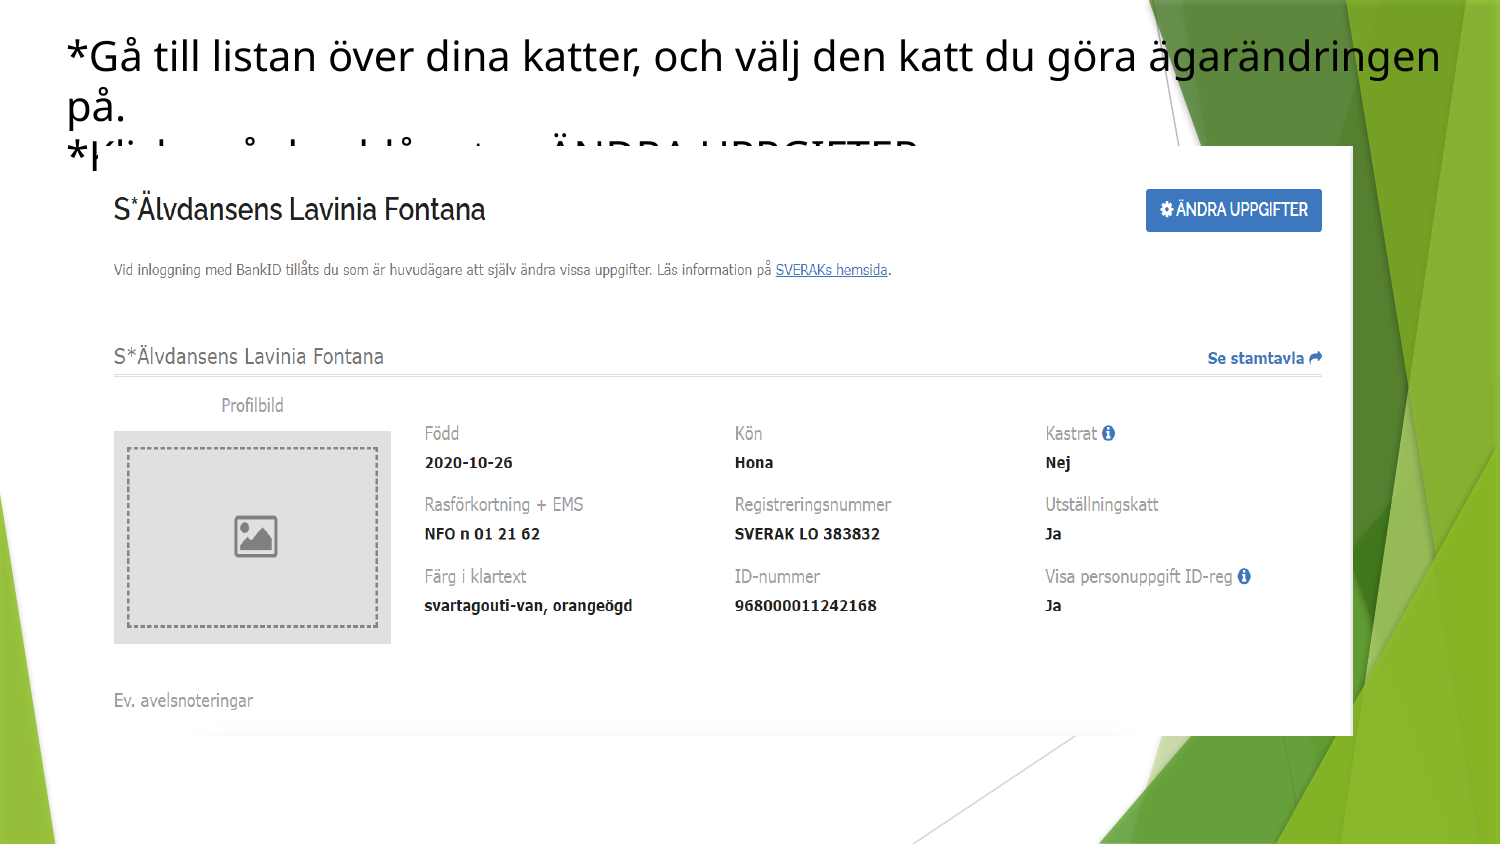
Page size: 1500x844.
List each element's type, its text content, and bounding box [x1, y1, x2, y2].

picture [98, 145, 1353, 737]
title *Gå till listan över dina katter, och välj den katt du göra ägarändringen på. *Klicka på den blå rutan ÄNDRA UPPGIFTER [51, 15, 1491, 250]
